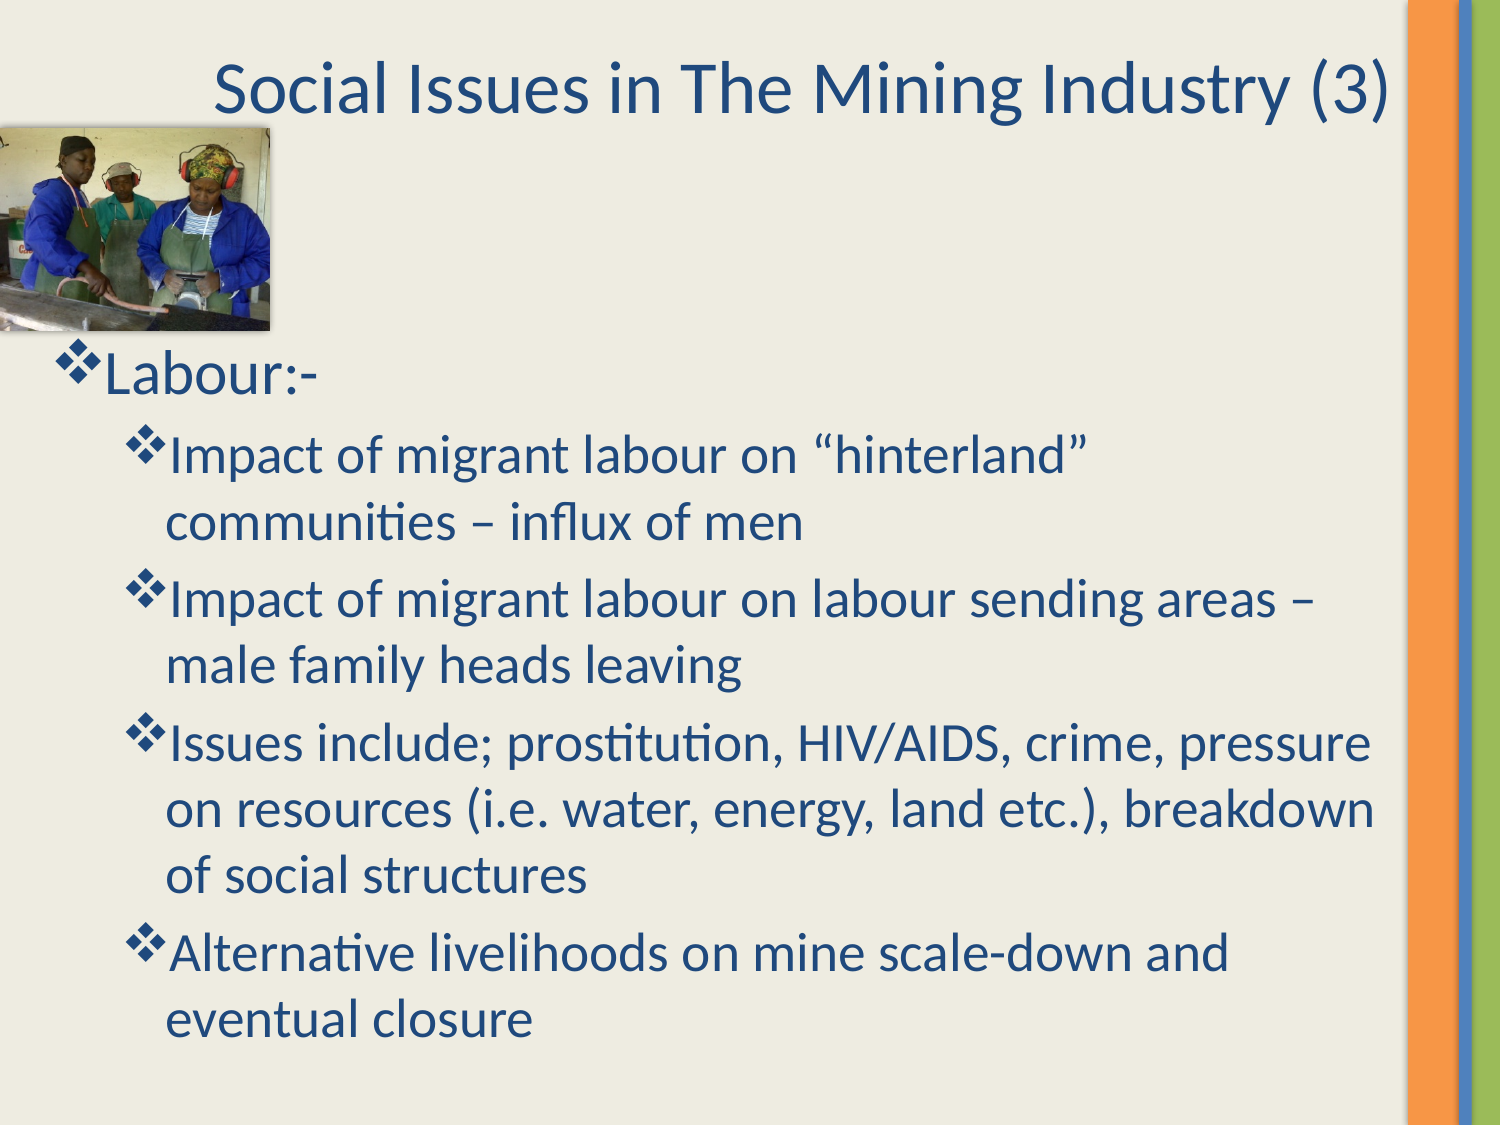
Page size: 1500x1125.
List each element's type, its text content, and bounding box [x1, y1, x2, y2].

text_box Social Issues in The Mining Industry (3) [199, 23, 1418, 118]
list Labour:- Impact of migrant labour on “hinterland” communities – influx of men Impact of migrant labour on labour sending areas – male family heads leaving Issues include; prostitution, HIV/AIDS, crime, pressure on resources (i.e. water, energy, land etc.), breakdown of social structures Alternative livelihoods on mine scale-down and eventual closure [35, 316, 1395, 1067]
picture [0, 128, 270, 332]
